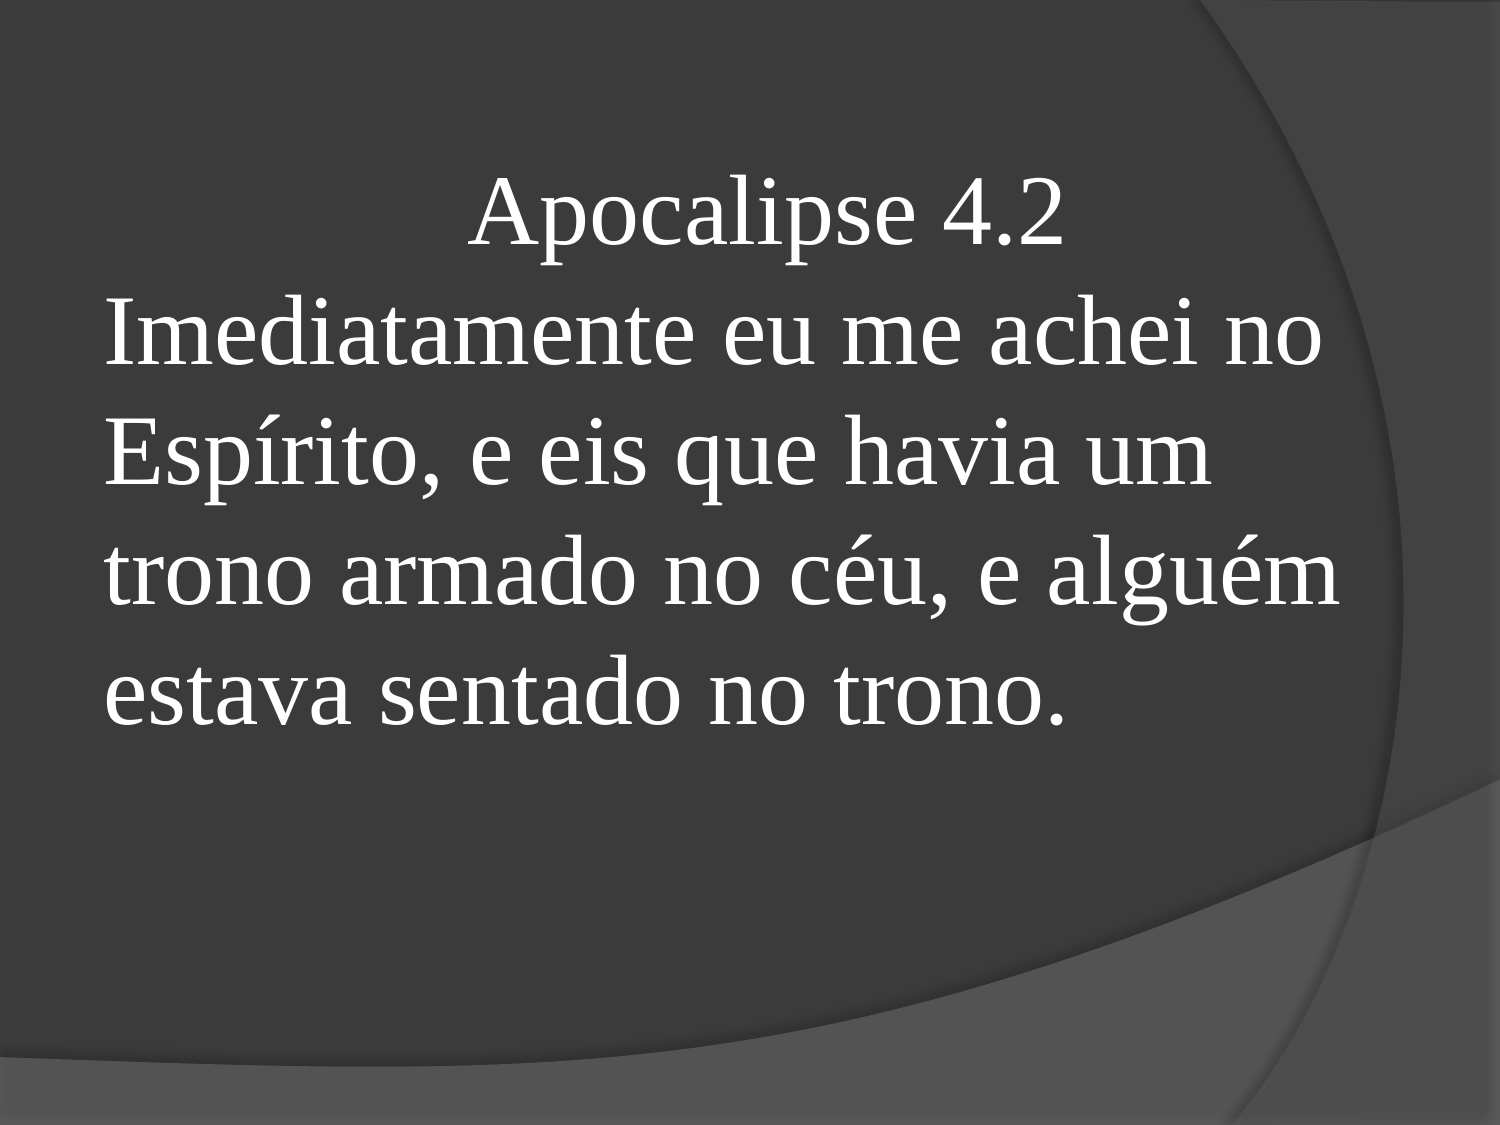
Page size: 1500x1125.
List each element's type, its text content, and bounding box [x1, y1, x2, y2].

text_box Apocalipse 4.2 Imediatamente eu me achei no Espírito, e eis que havia um trono armado no céu, e alguém estava sentado no trono. [88, 137, 1447, 1125]
